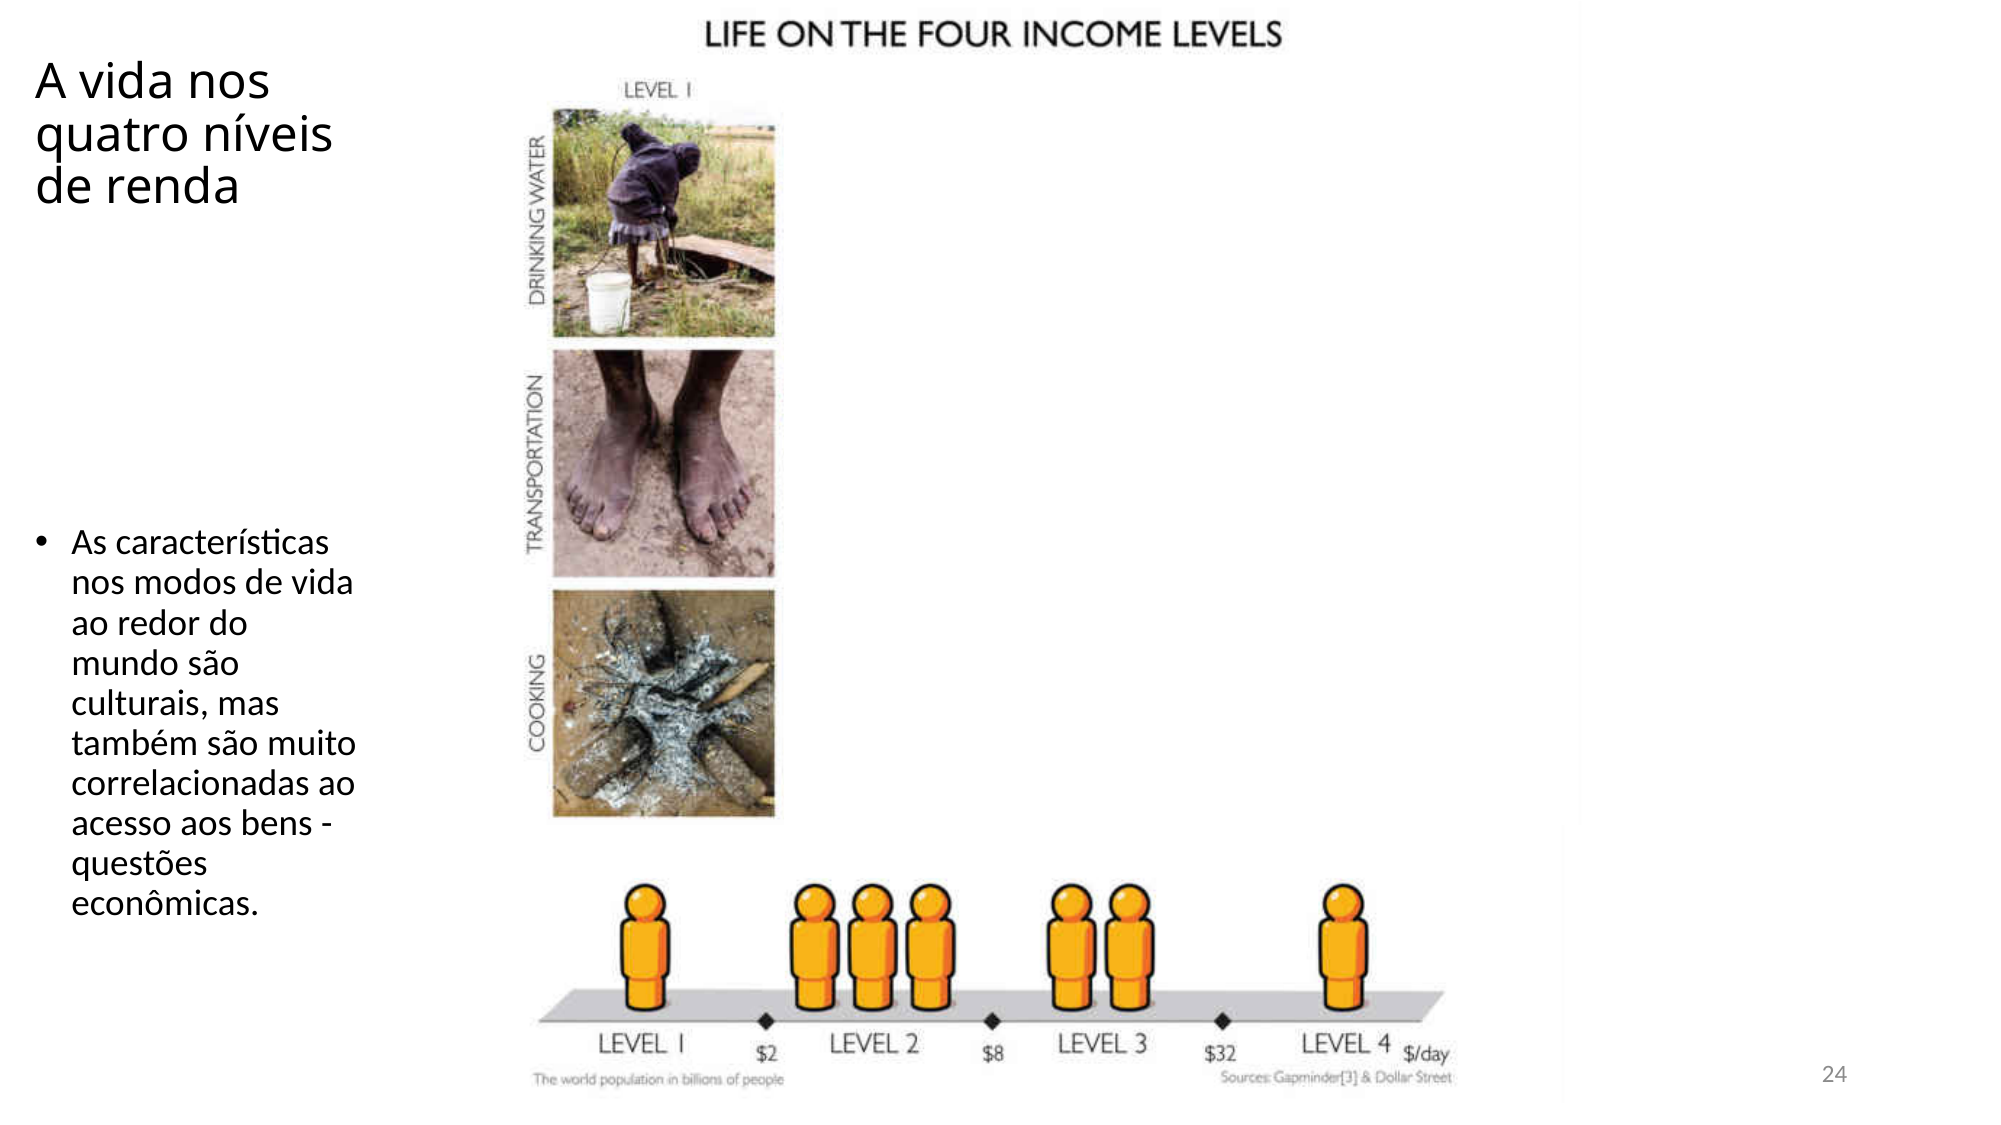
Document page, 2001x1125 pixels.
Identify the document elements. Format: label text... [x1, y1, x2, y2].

picture [391, 1, 1582, 1103]
list As características nos modos de vida ao redor do mundo são culturais, mas também são muito correlacionadas ao acesso aos bens - questões econômicas. [20, 515, 374, 967]
slide_number 24 [1565, 1042, 1863, 1103]
title A vida nos quatro níveis de renda [20, 31, 358, 240]
